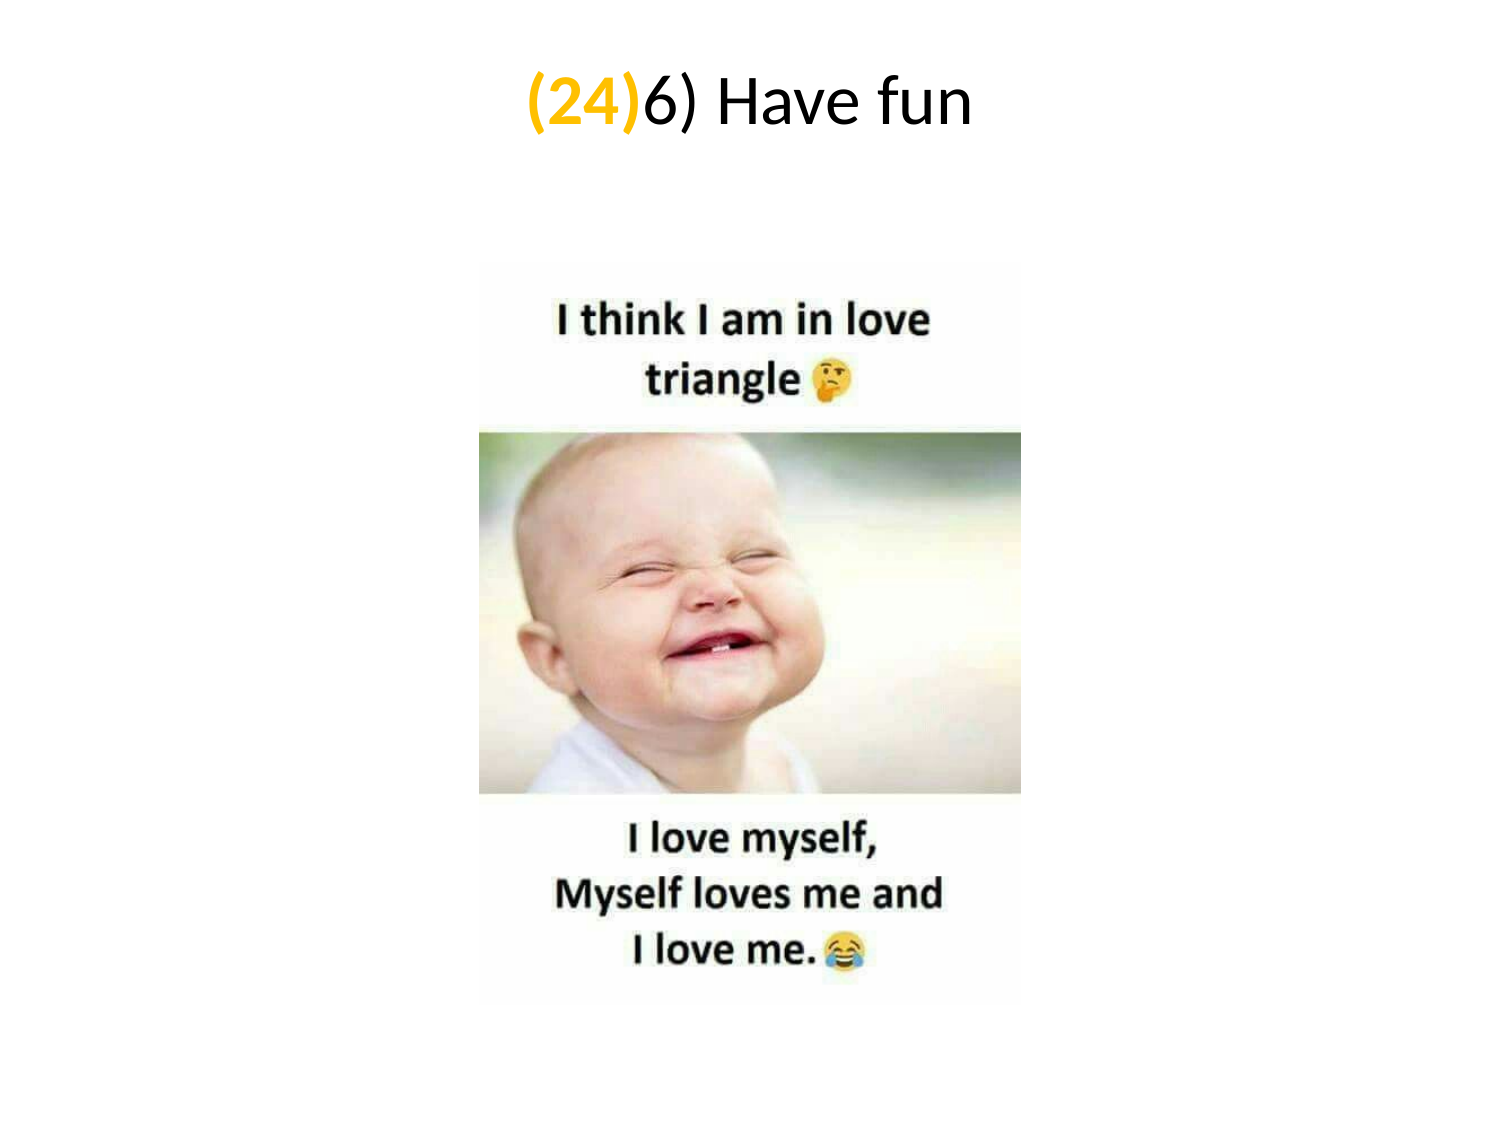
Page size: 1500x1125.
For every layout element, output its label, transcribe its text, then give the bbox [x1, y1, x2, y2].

title (24)6) Have fun [75, 45, 1425, 233]
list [478, 262, 1021, 1006]
